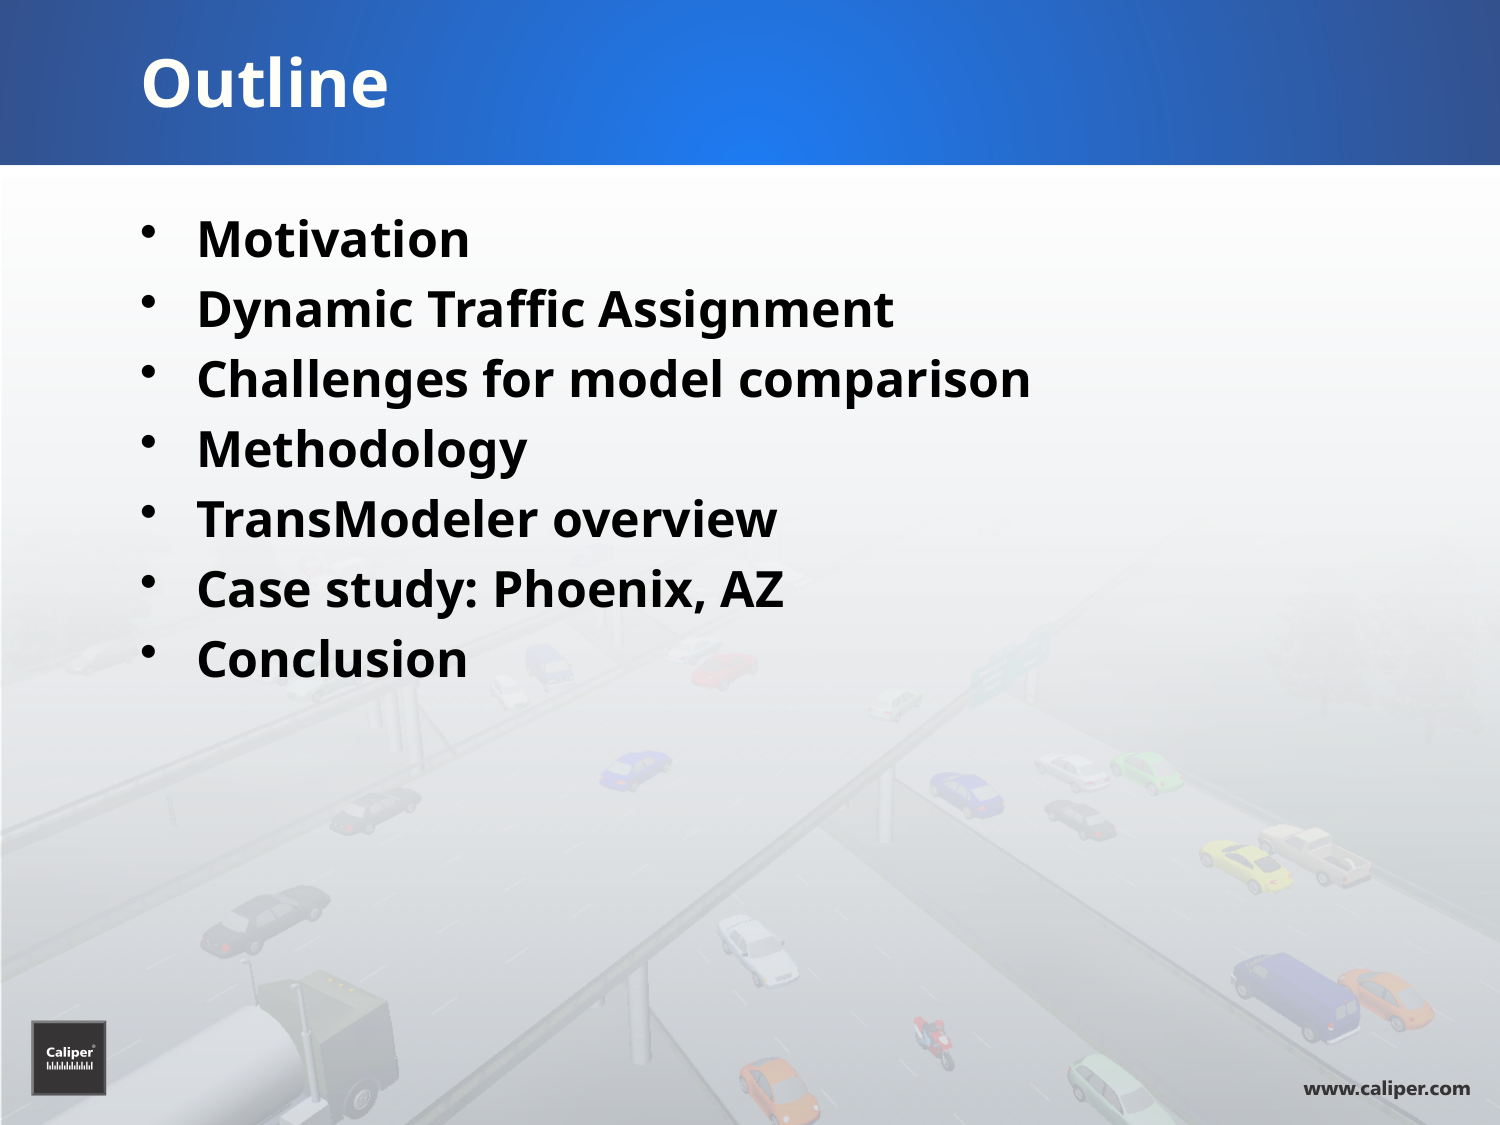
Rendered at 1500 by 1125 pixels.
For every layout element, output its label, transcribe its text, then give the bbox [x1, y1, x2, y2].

title Outline [124, 0, 1426, 163]
list Motivation Dynamic Traffic Assignment Challenges for model comparison Methodology TransModeler overview Case study: Phoenix, AZ Conclusion [124, 199, 1426, 1026]
picture [0, 0, 1500, 1125]
